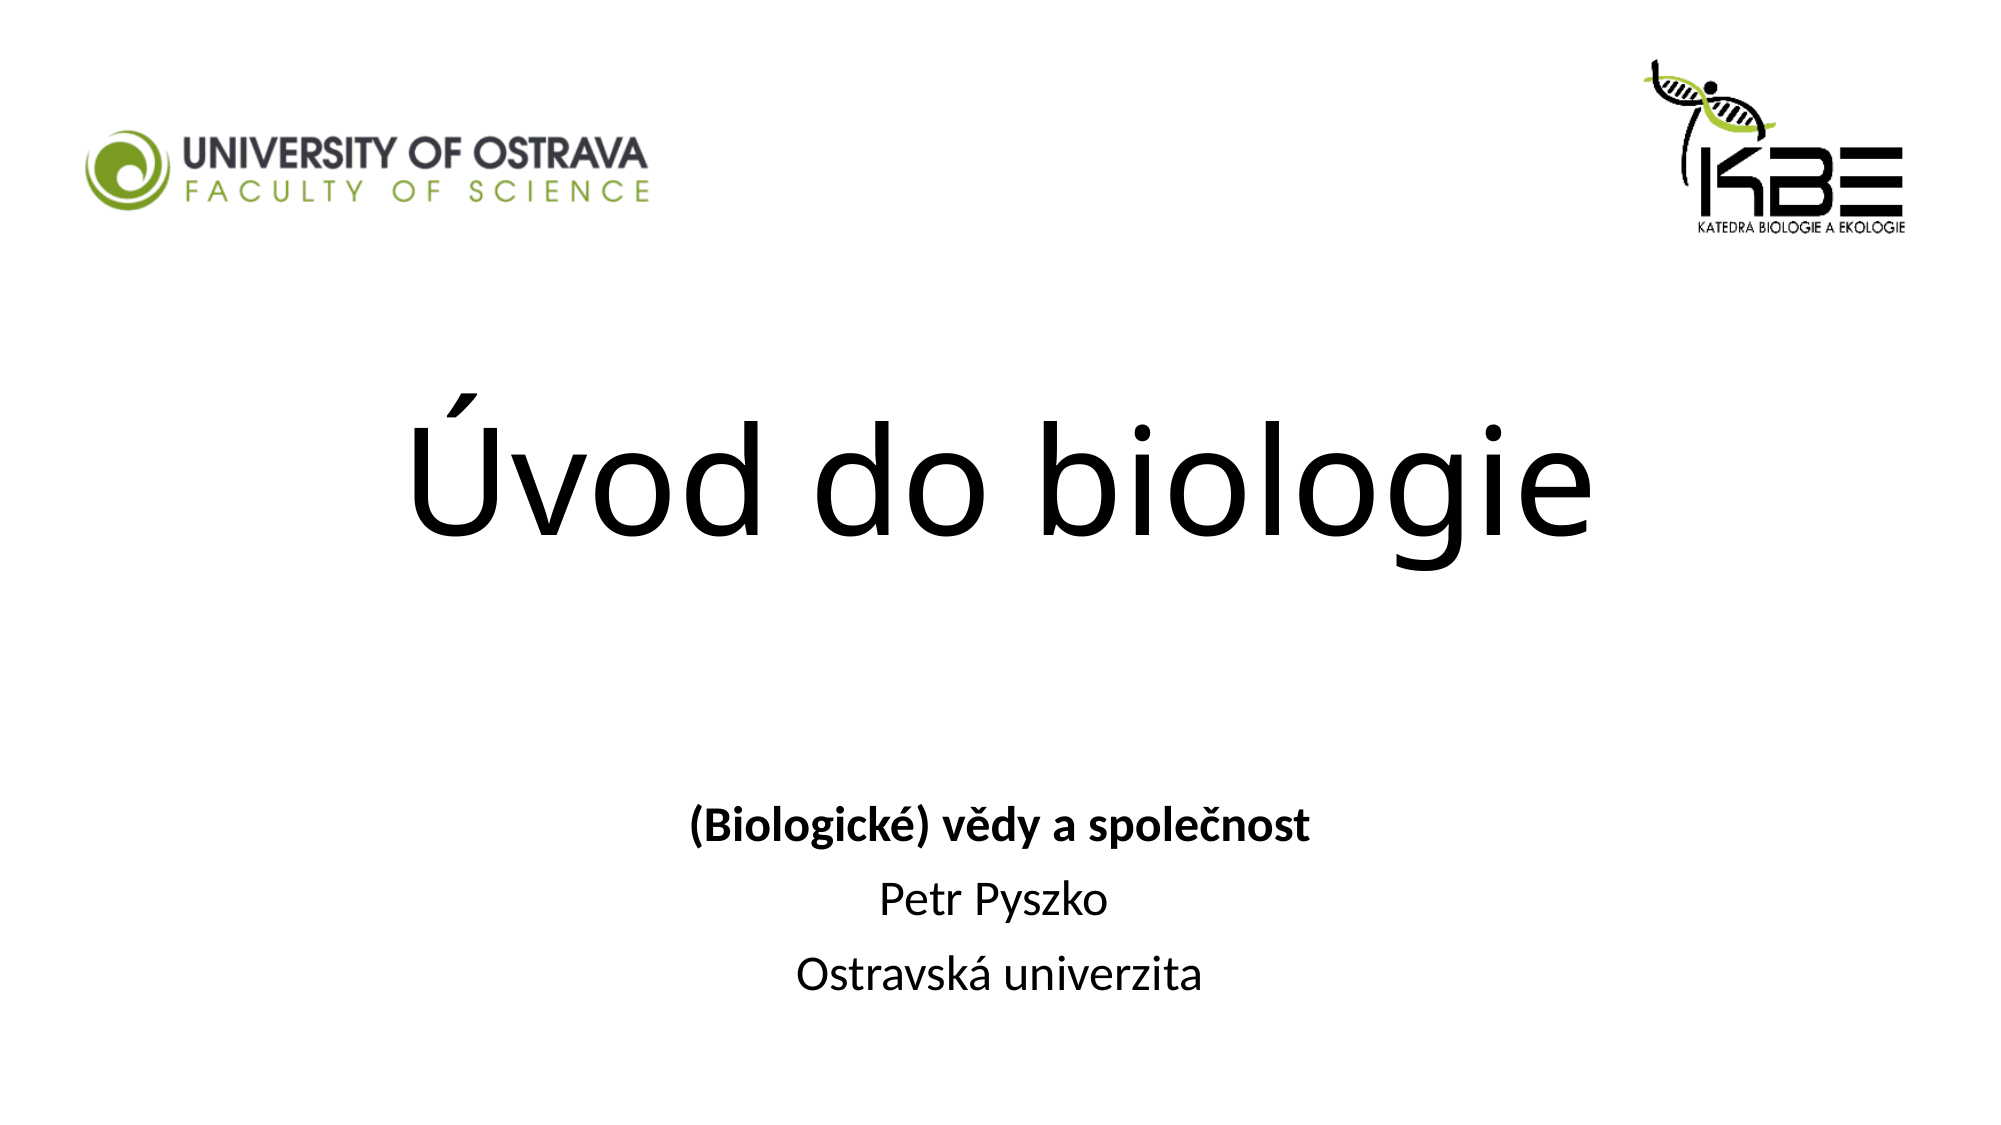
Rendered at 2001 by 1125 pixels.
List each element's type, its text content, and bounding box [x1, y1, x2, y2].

title Úvod do biologie [249, 184, 1750, 576]
picture [1562, 0, 1999, 304]
picture [0, 0, 741, 343]
subtitle (Biologické) vědy a společnost Petr Pyszko Ostravská univerzita [437, 790, 1563, 1062]
